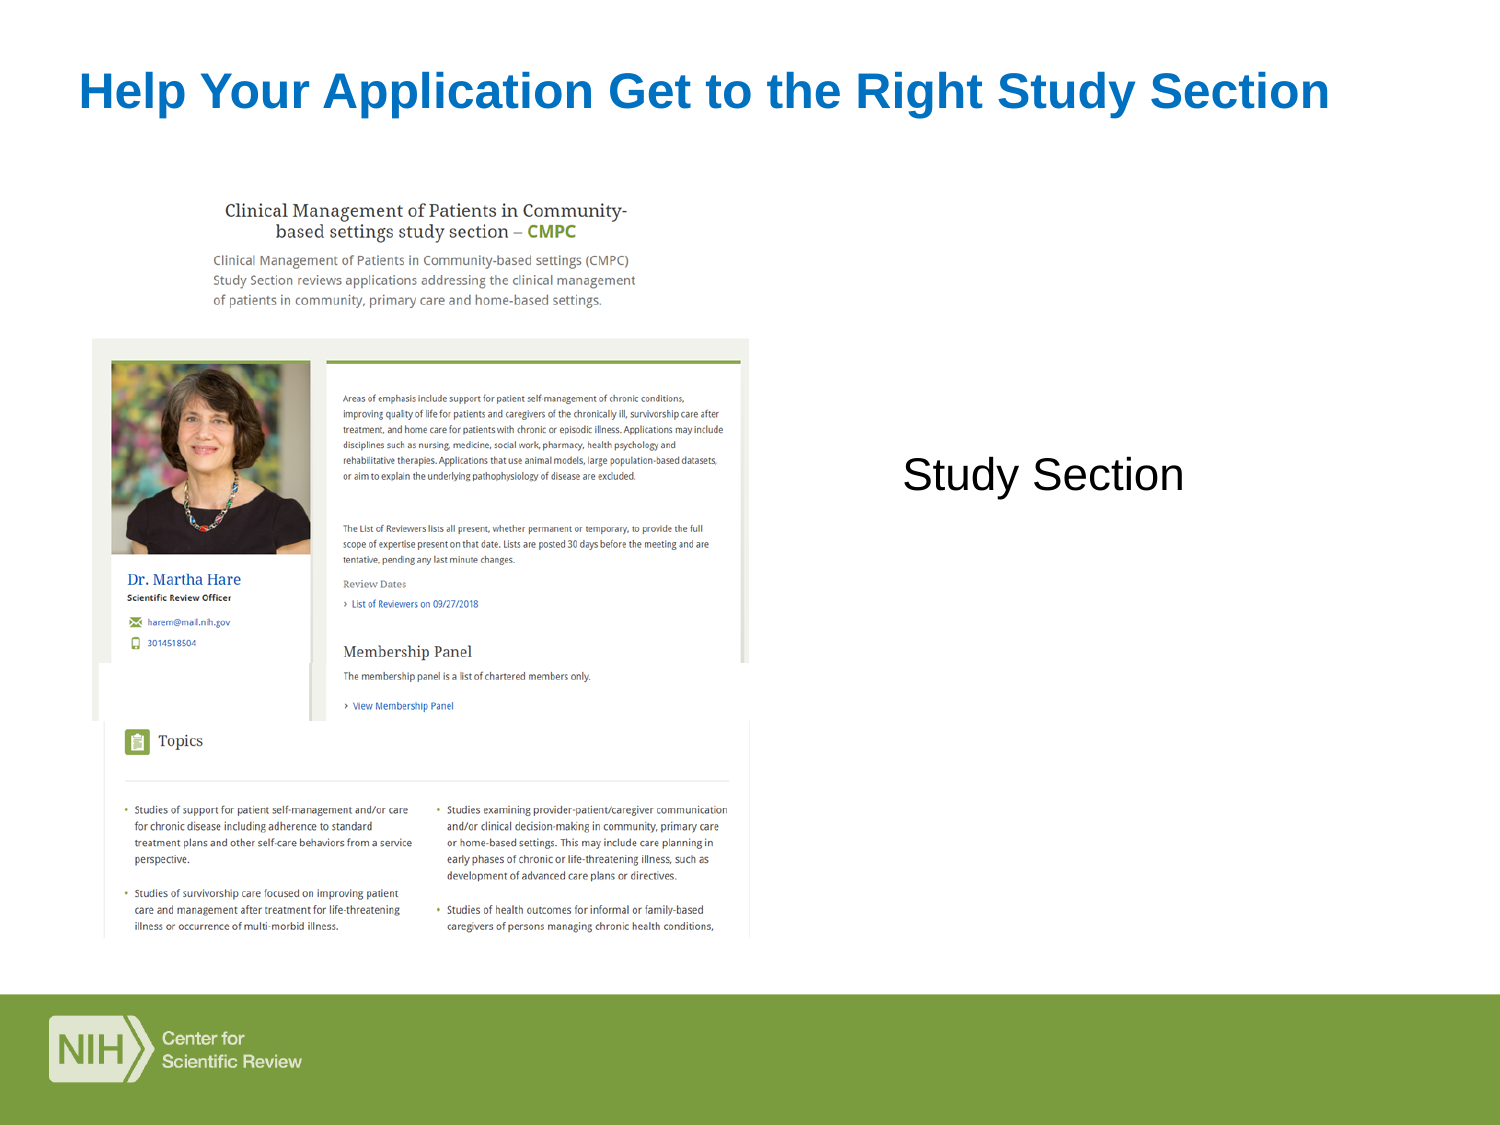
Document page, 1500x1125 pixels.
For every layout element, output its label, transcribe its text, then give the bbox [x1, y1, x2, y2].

picture [0, 0, 1500, 1125]
title Help Your Application Get to the Right Study Section [63, 36, 1391, 142]
text_box Study Section [887, 437, 1351, 508]
